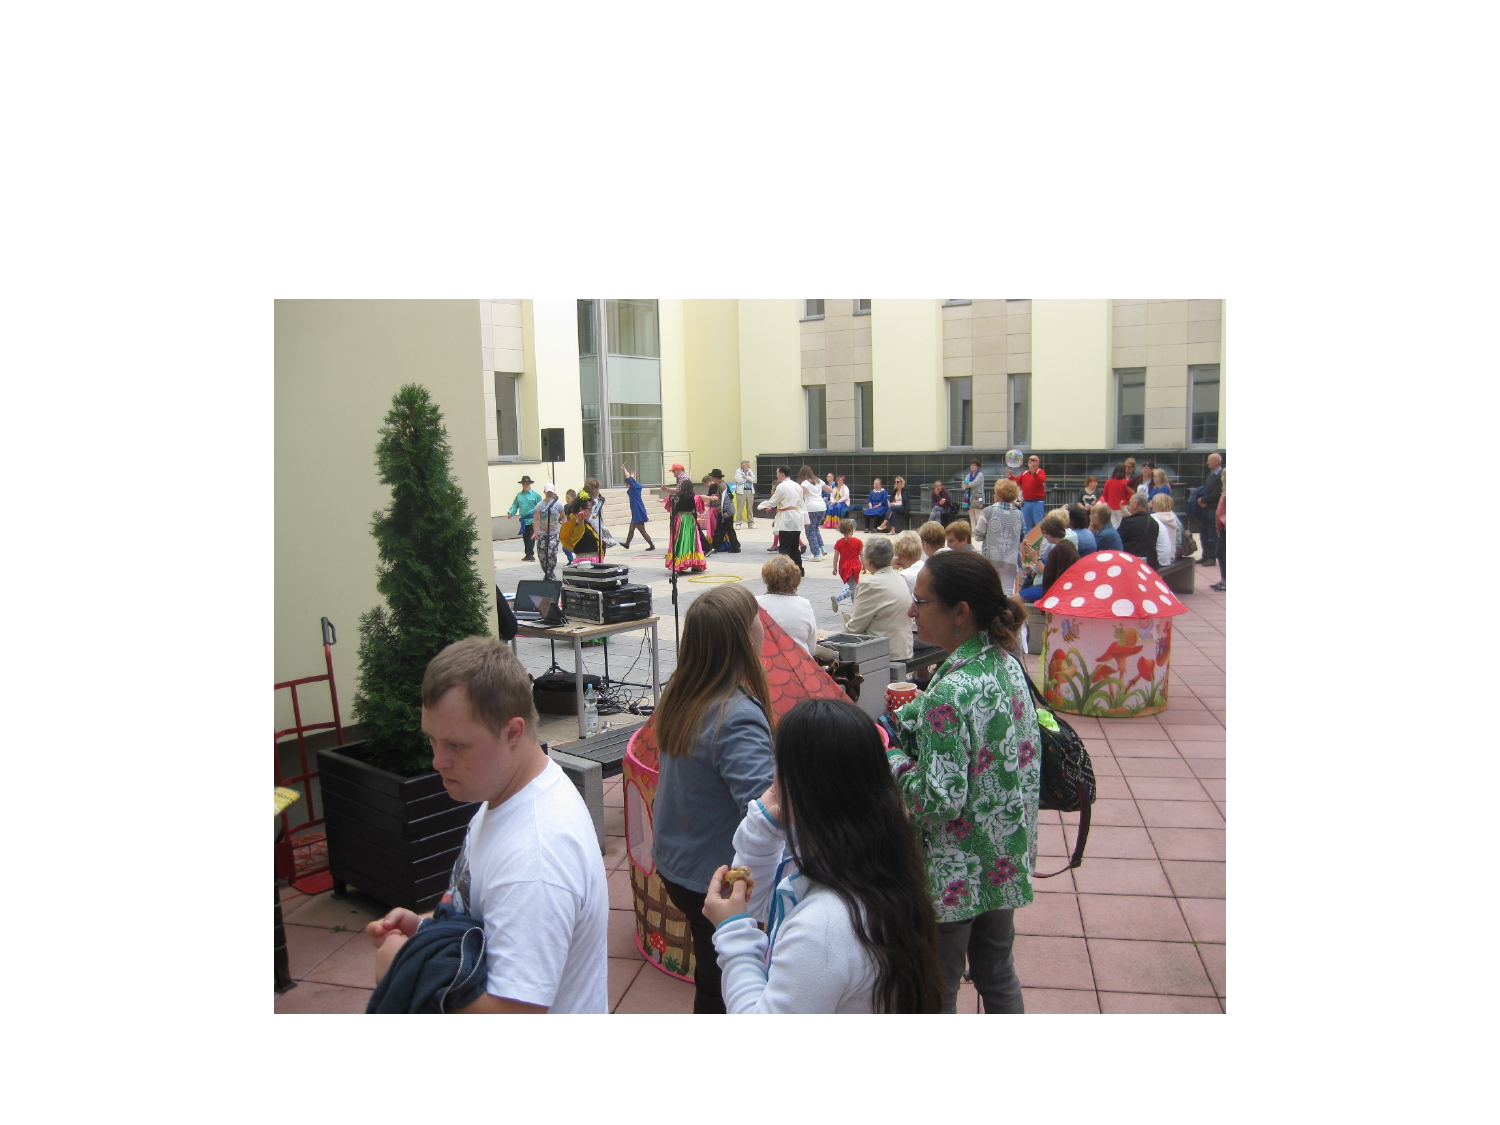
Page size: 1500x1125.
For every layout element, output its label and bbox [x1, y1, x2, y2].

list [274, 299, 1226, 1014]
